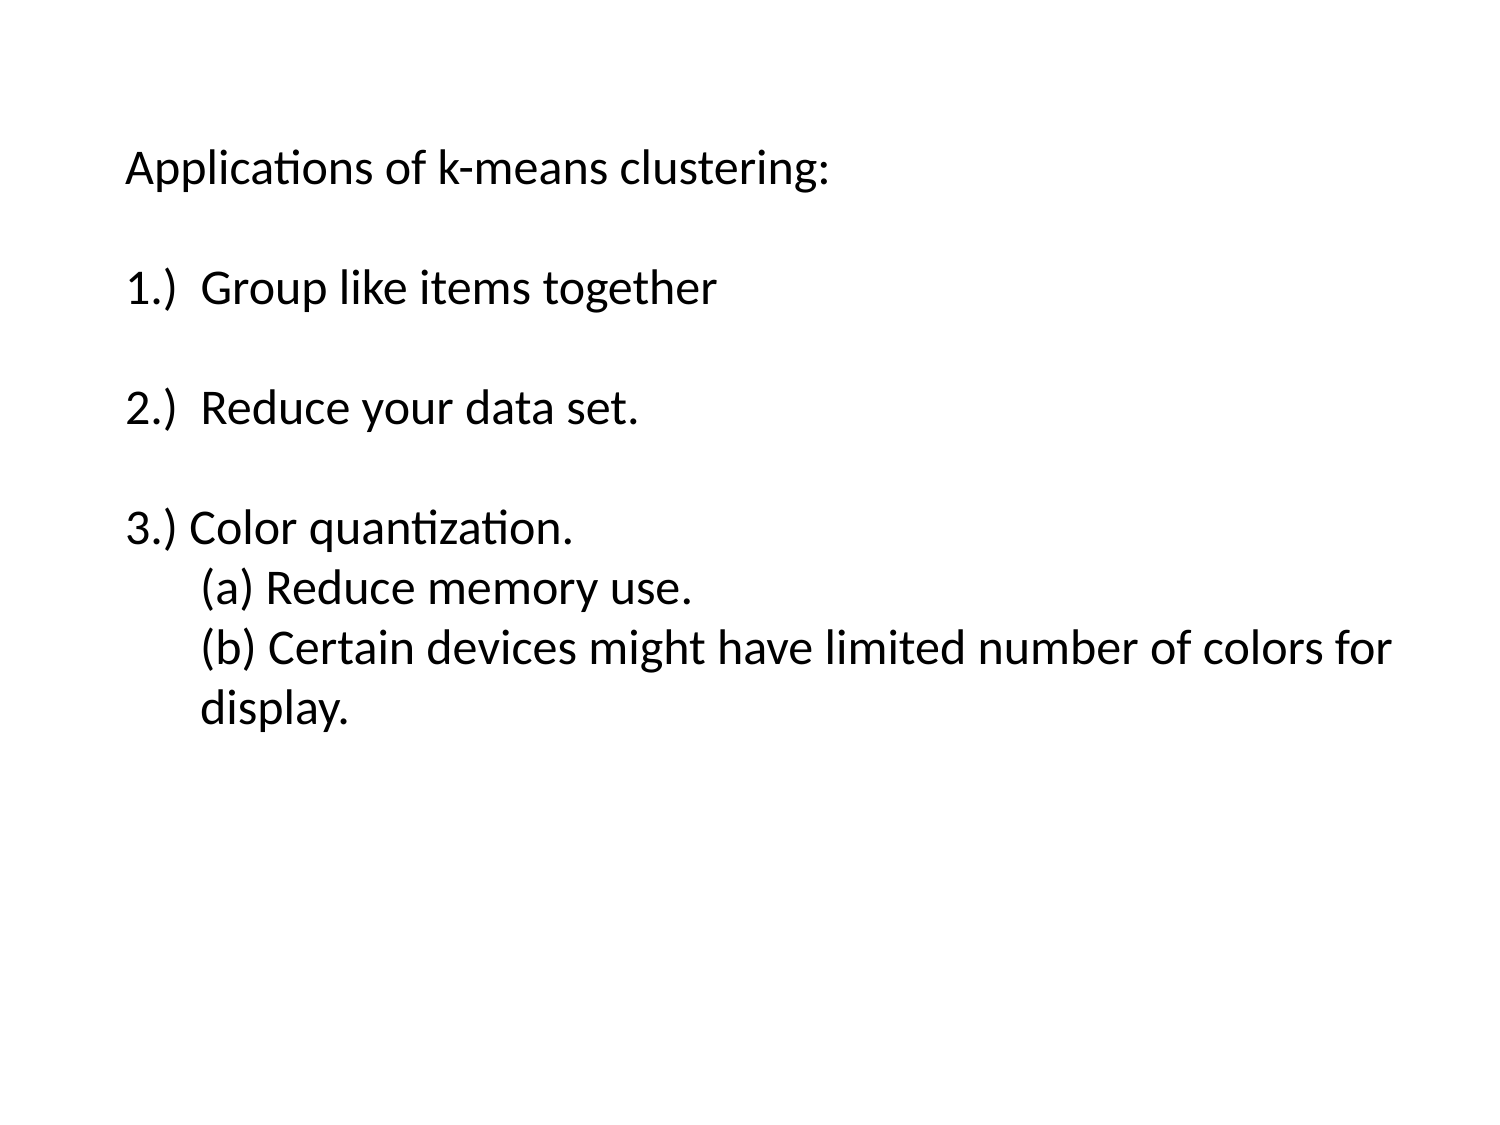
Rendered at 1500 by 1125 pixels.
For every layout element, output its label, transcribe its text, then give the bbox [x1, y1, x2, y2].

text_box Applications of k-means clustering: 1.) Group like items together 2.) Reduce your data set. 3.) Color quantization. (a) Reduce memory use. (b) Certain devices might have limited number of colors for display. [110, 126, 1440, 832]
